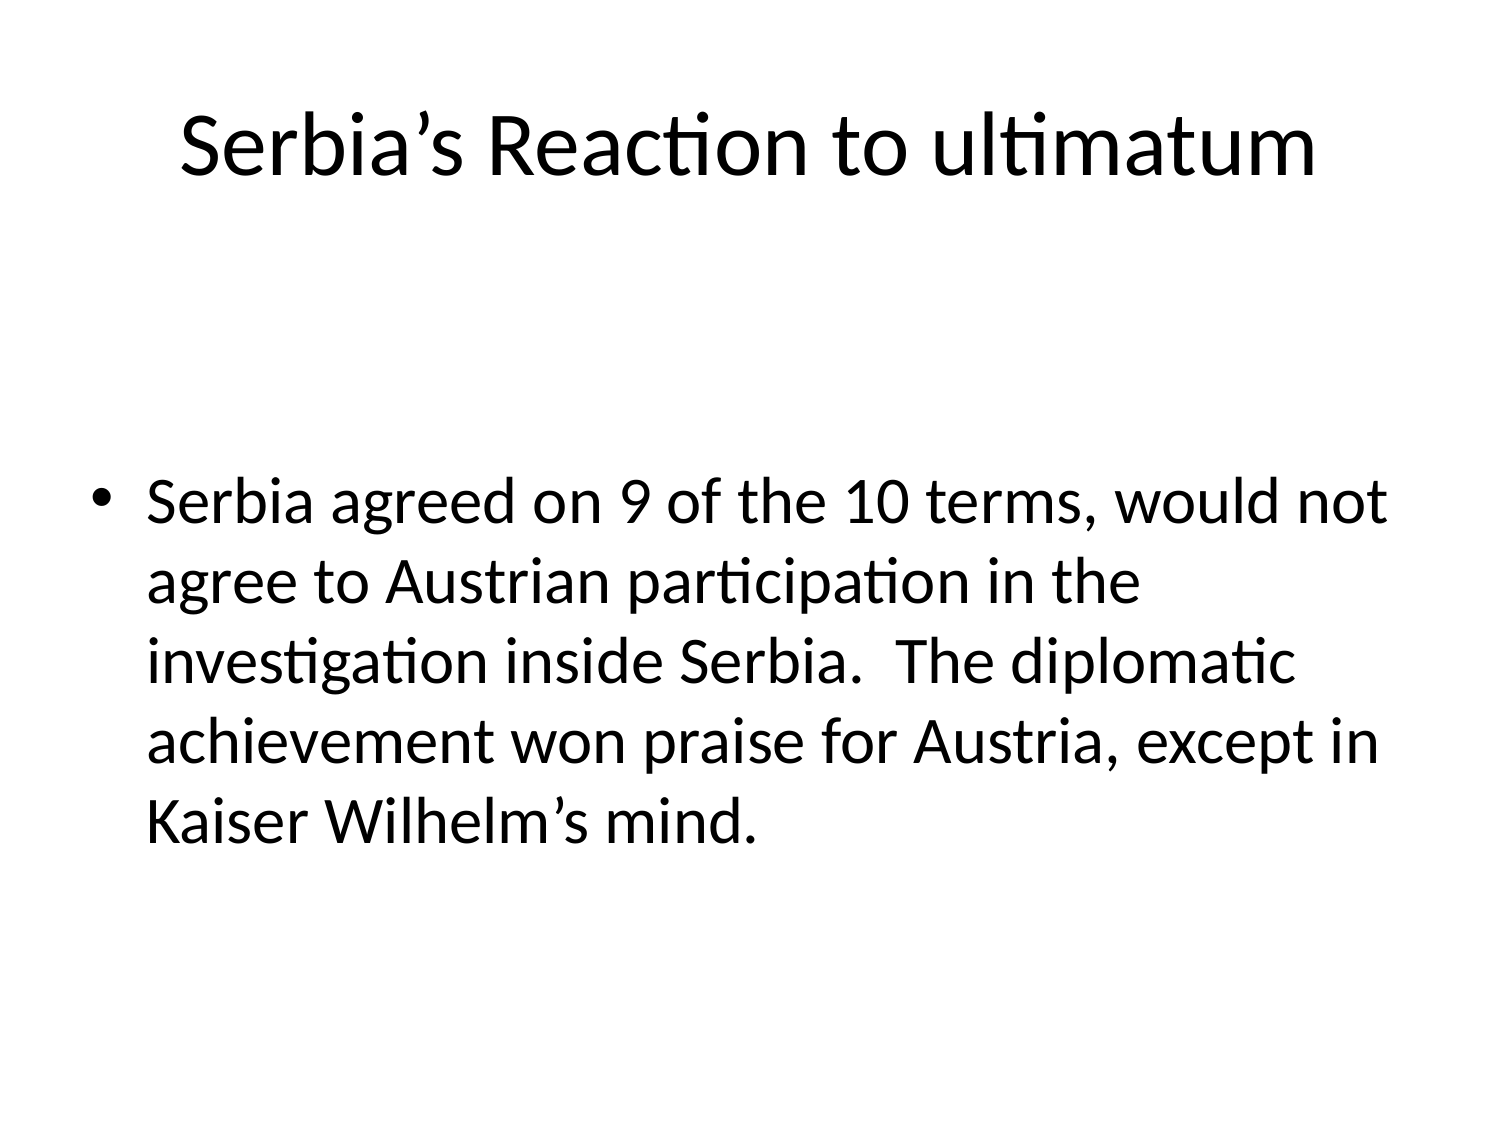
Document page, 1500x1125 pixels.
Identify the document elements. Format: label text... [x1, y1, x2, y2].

title Serbia’s Reaction to ultimatum [75, 45, 1425, 233]
list Serbia agreed on 9 of the 10 terms, would not agree to Austrian participation in the investigation inside Serbia. The diplomatic achievement won praise for Austria, except in Kaiser Wilhelm’s mind. [75, 262, 1425, 1005]
